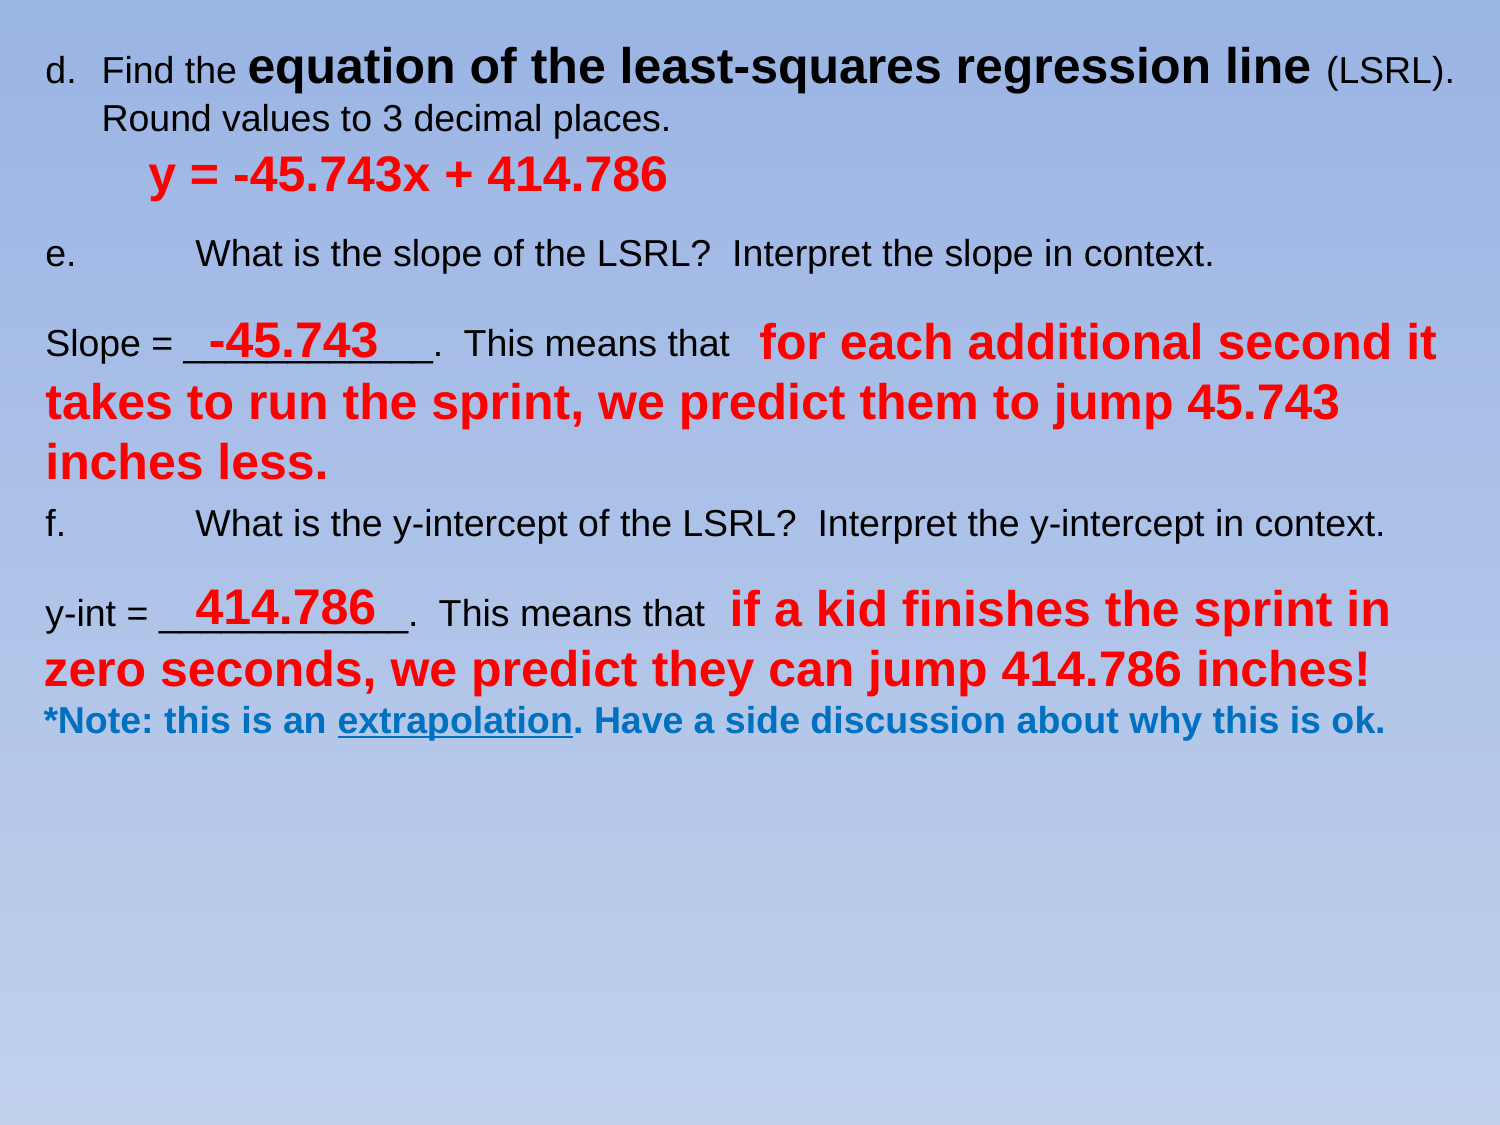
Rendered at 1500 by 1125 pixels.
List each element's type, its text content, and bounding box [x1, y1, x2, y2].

text_box if a kid finishes the sprint in zero seconds, we predict they can jump 414.786 inches! *Note: this is an extrapolation. Have a side discussion about why this is ok. [28, 568, 1472, 749]
text_box y = -45.743x + 414.786 [133, 134, 694, 209]
text_box Find the equation of the least-squares regression line (LSRL). Round values to 3 decimal places. e. What is the slope of the LSRL? Interpret the slope in context. Slope = ____________. This means that f. What is the y-intercept of the LSRL? Interpret the y-intercept in context. y-int = ____________. This means that [30, 26, 1500, 642]
text_box for each additional second it takes to run the sprint, we predict them to jump 45.743 inches less. [30, 301, 1474, 497]
